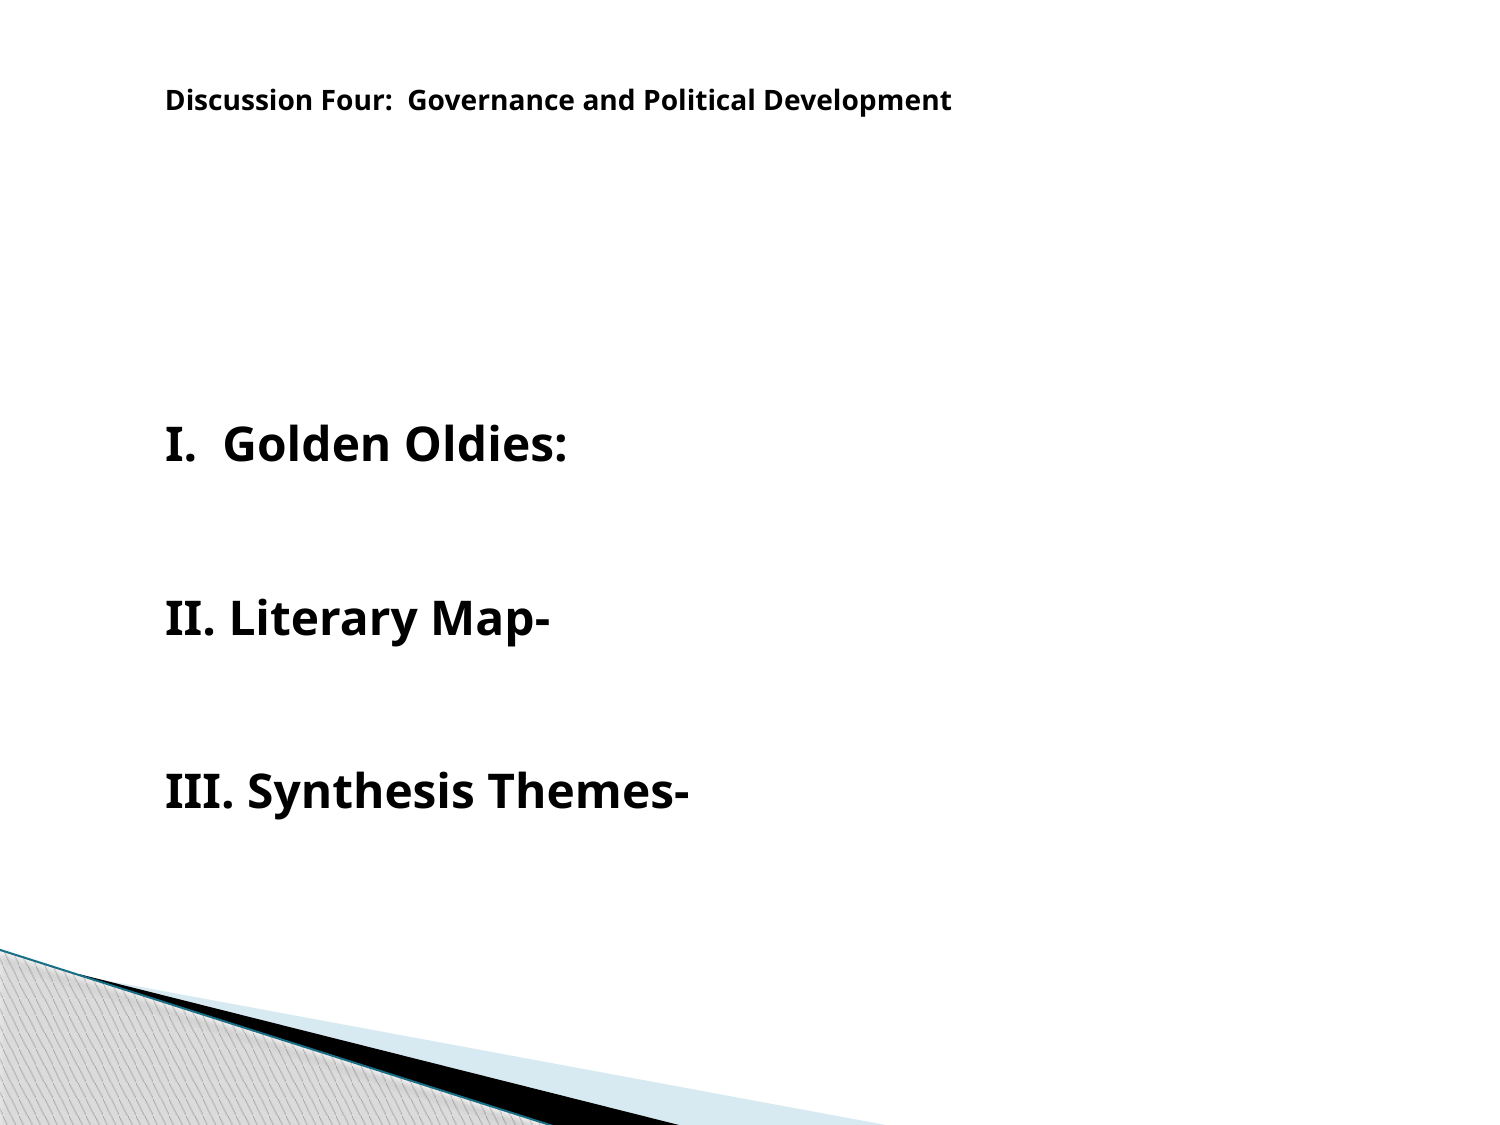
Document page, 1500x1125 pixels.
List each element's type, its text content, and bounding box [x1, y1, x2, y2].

title Discussion Four: Governance and Political Development [150, 0, 1425, 225]
list I. Golden Oldies: II. Literary Map- III. Synthesis Themes- [150, 225, 1425, 988]
